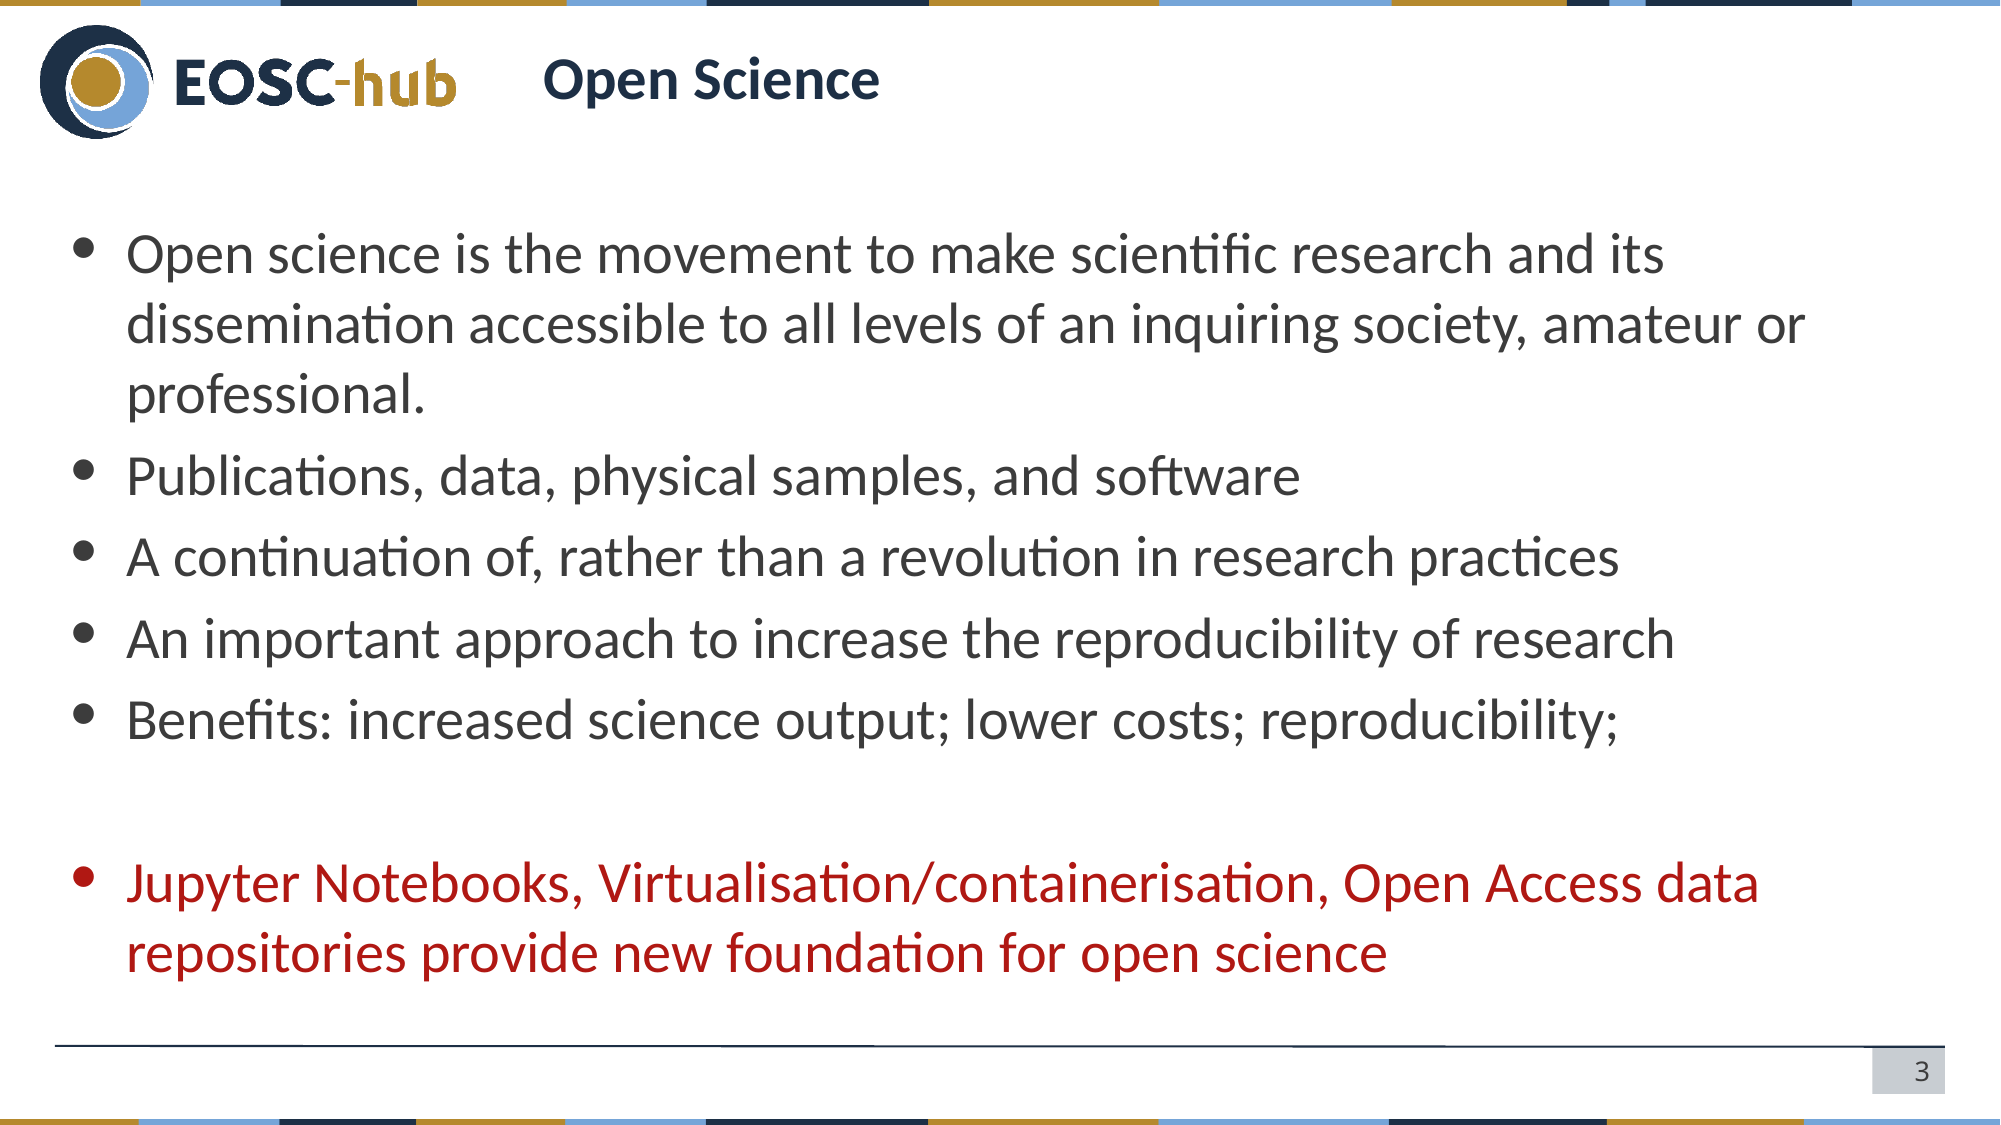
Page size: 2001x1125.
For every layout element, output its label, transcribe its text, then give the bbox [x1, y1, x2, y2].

picture [17, 19, 479, 144]
title Open Science [528, 30, 1946, 120]
picture [0, 1119, 2000, 1125]
list Open science is the movement to make scientific research and its dissemination accessible to all levels of an inquiring society, amateur or professional. Publications, data, physical samples, and software A continuation of, rather than a revolution in research practices An important approach to increase the reproducibility of research Benefits: increased science output; lower costs; reproducibility; Jupyter Notebooks, Virtualisation/containerisation, Open Access data repositories provide new foundation for open science [55, 208, 1945, 1005]
slide_number 3 [1433, 1046, 1945, 1094]
